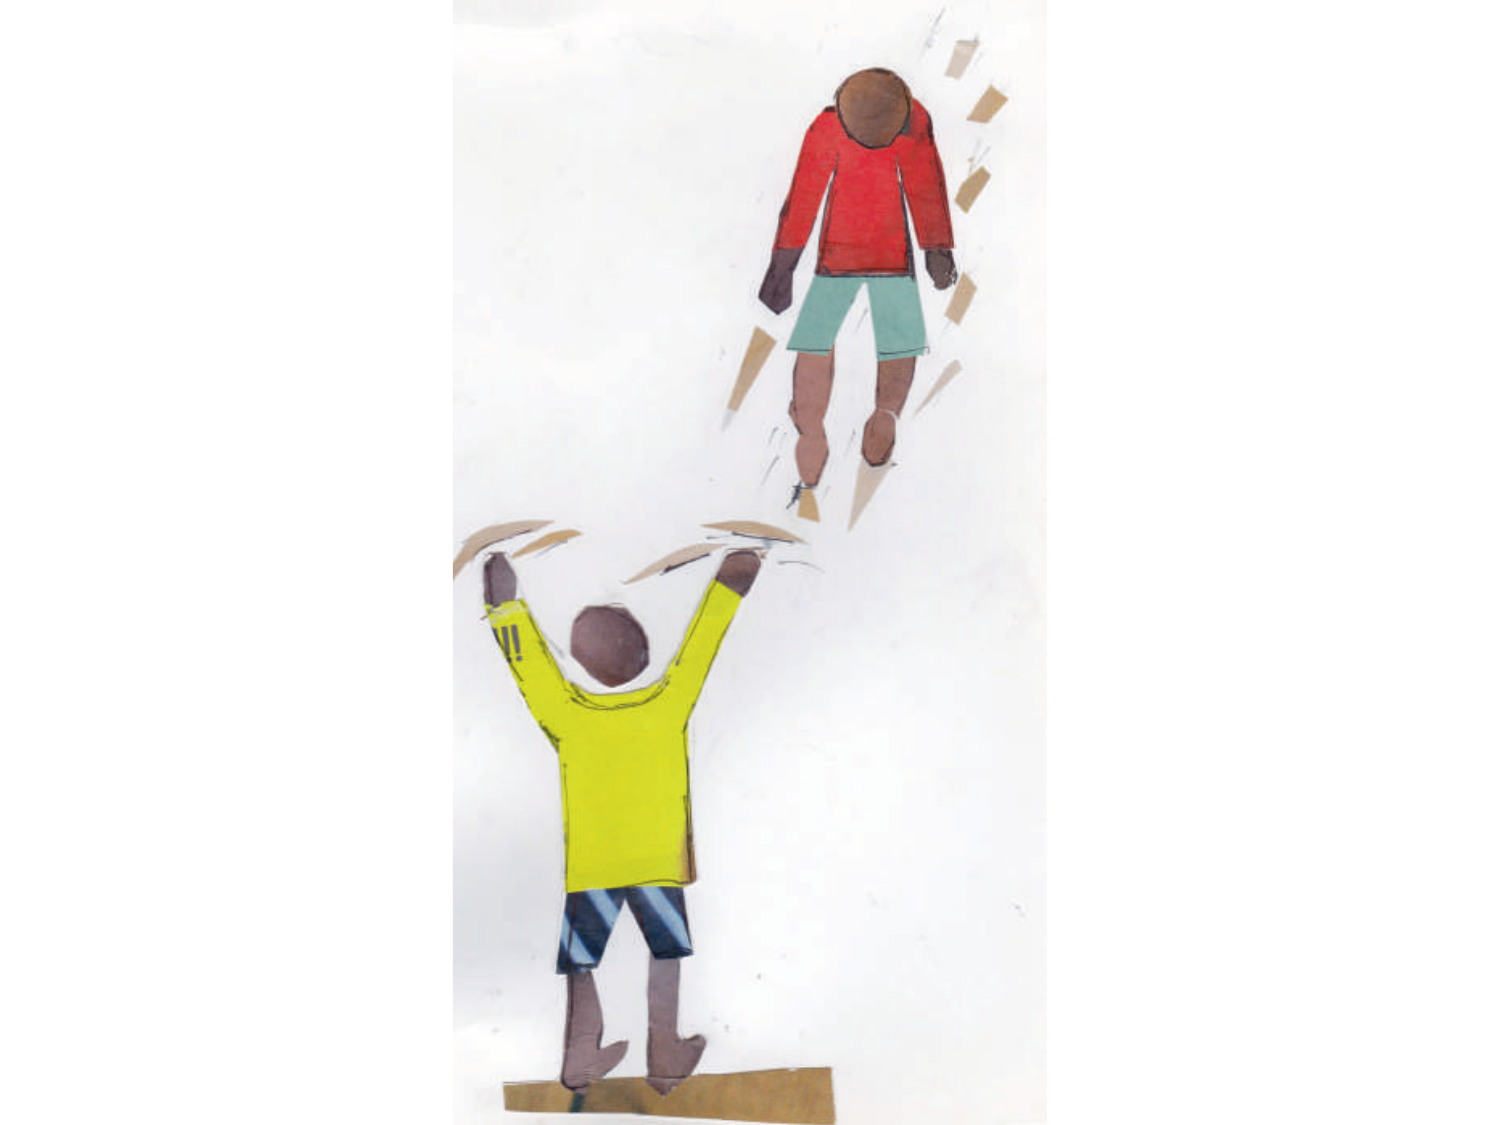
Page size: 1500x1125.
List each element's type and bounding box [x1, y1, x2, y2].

picture [452, 0, 1048, 1125]
